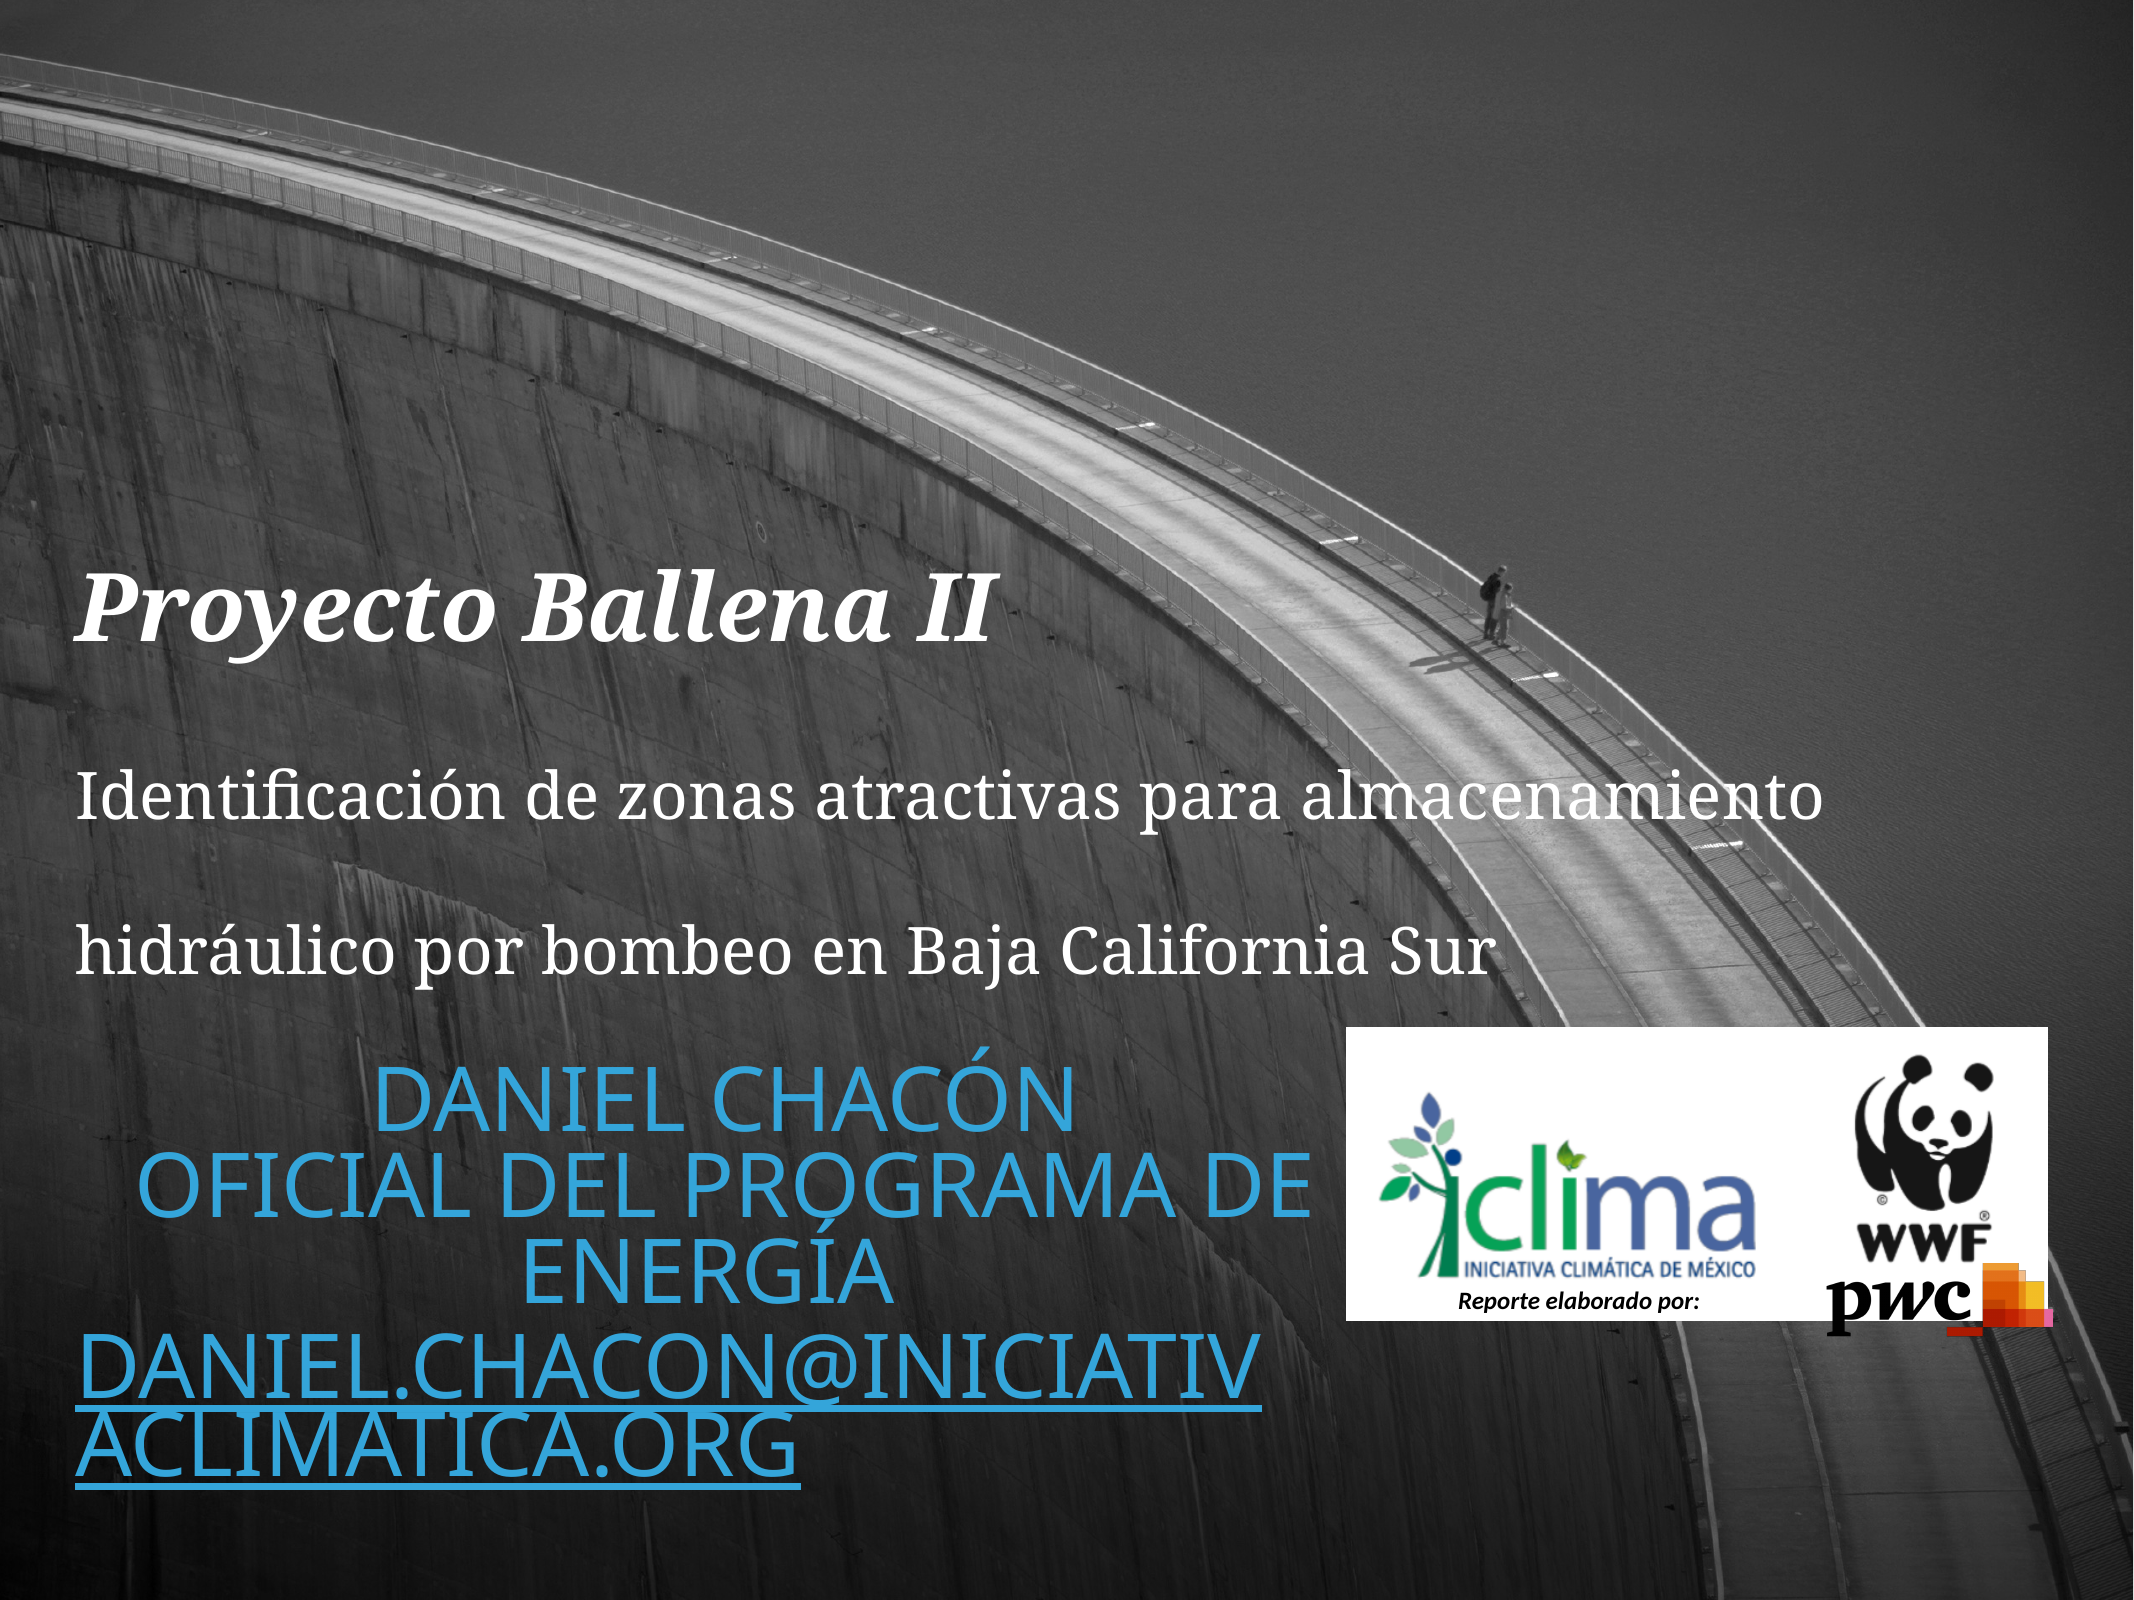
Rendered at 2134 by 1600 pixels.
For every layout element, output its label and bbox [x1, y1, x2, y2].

picture [0, 0, 2134, 1600]
text_box [1339, 1027, 2053, 1348]
